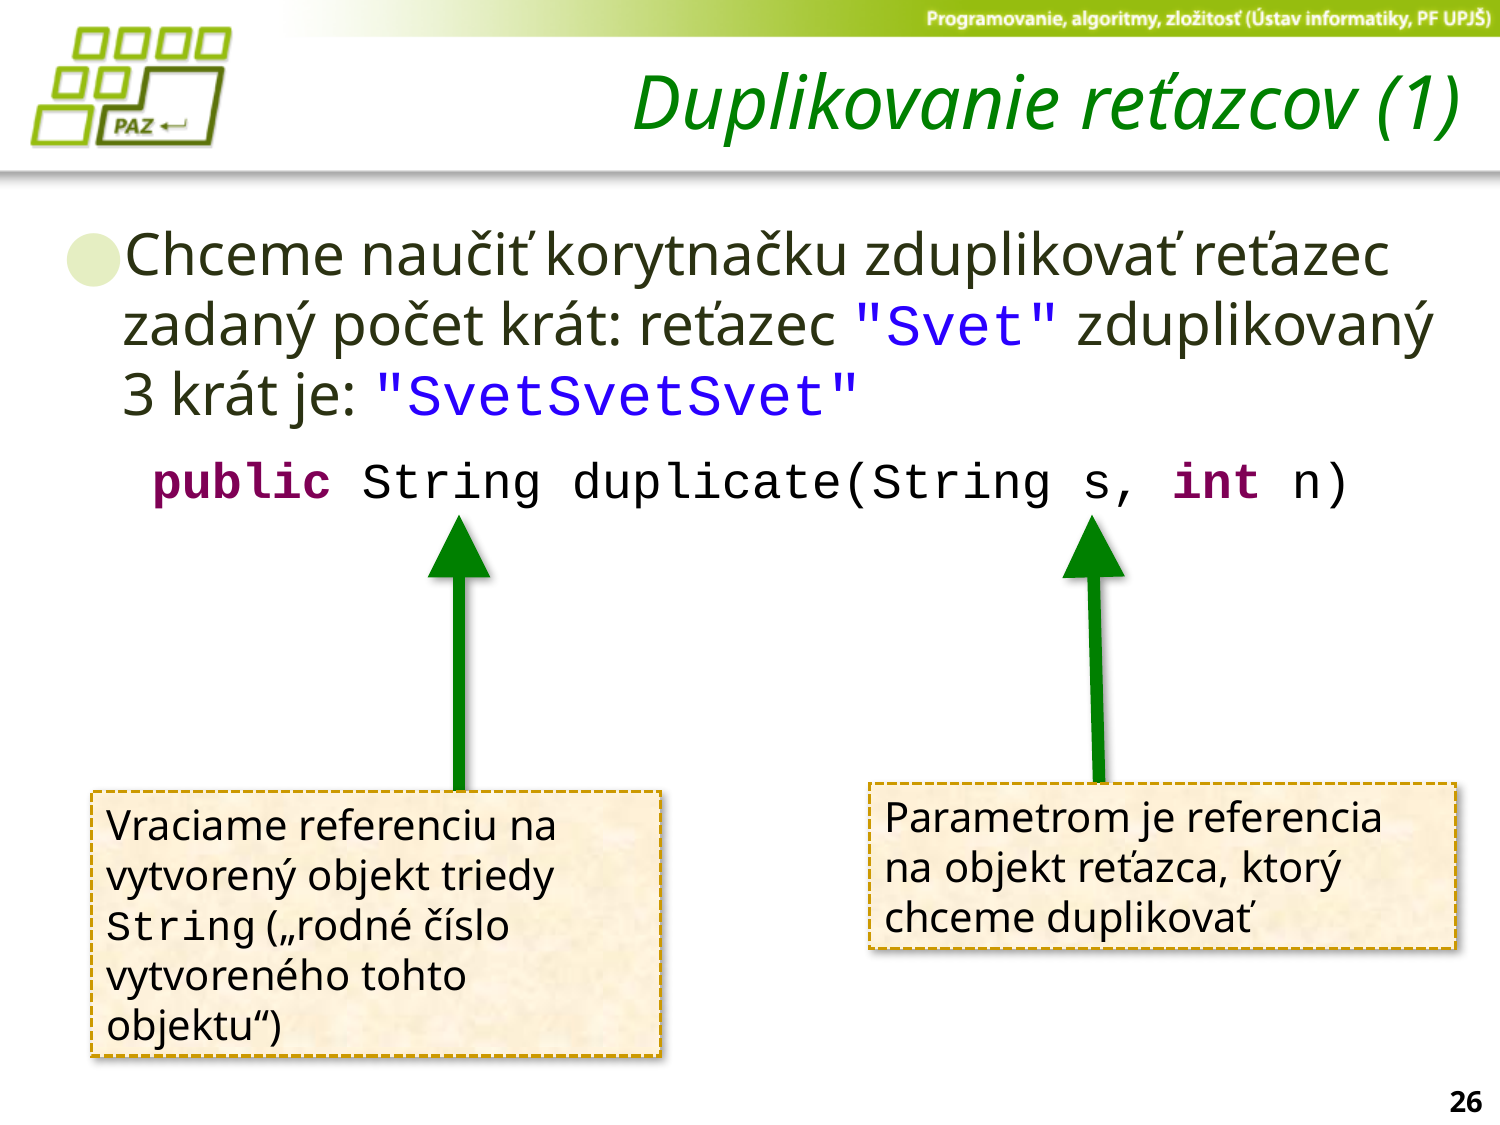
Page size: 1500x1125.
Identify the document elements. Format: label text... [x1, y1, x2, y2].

list Chceme naučiť korytnačku zduplikovať reťazec zadaný počet krát: reťazec "Svet" zduplikovaný 3 krát je: "SvetSvetSvet" public String duplicate(String s, int n) [48, 209, 1456, 1080]
text_box [448, 514, 470, 789]
title Duplikovanie reťazcov (1) [343, 46, 1477, 135]
text_box Vraciame referenciu na vytvorený objekt triedy String („rodné číslo vytvoreného tohto objektu“) [91, 791, 661, 1057]
picture [0, 0, 1500, 1125]
text_box [1082, 514, 1103, 781]
text_box Parametrom je referencia na objekt reťazca, ktorý chceme duplikovať [869, 783, 1456, 949]
